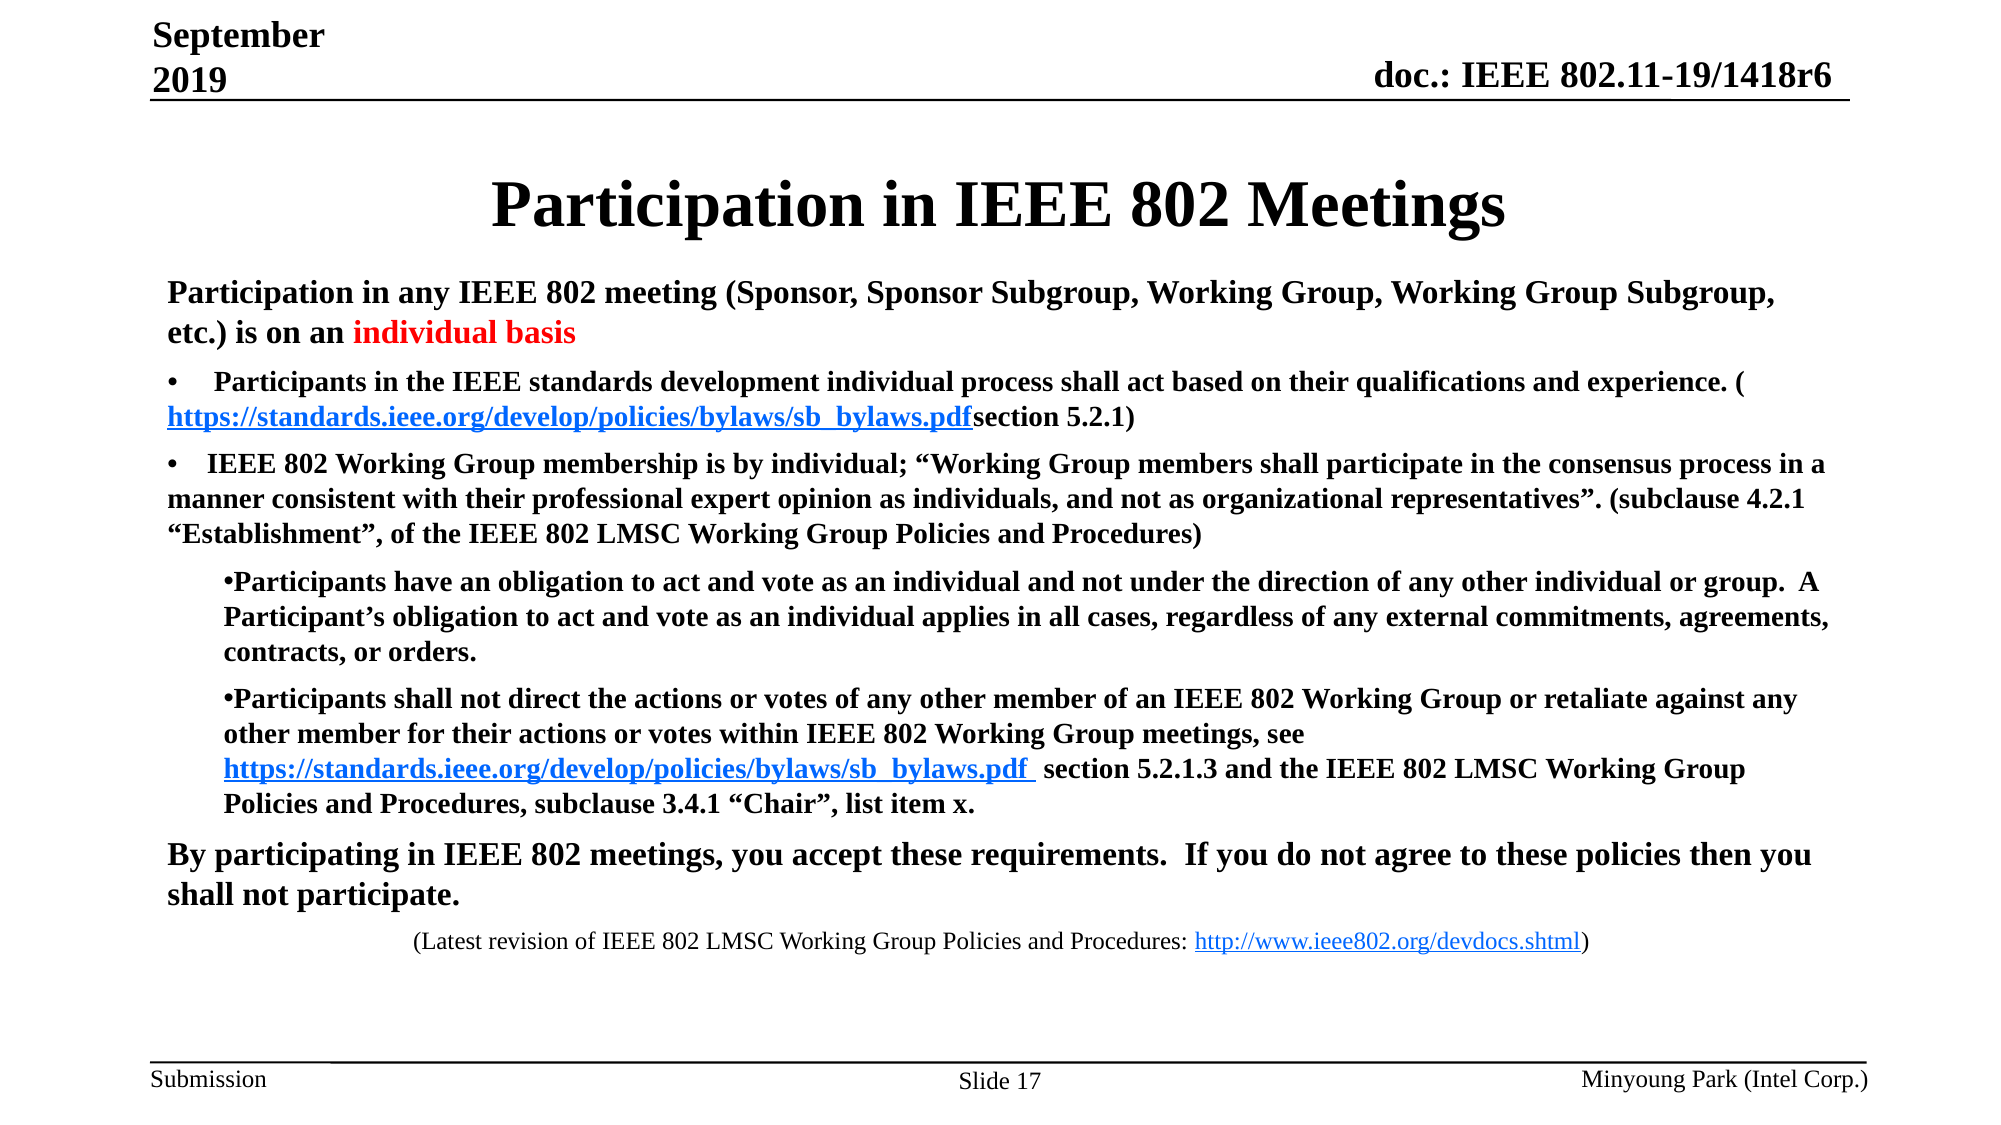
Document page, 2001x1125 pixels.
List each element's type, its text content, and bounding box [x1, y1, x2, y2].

list Participation in any IEEE 802 meeting (Sponsor, Sponsor Subgroup, Working Group, Working Group Subgroup, etc.) is on an individual basis • Participants in the IEEE standards development individual process shall act based on their qualifications and experience. (https://standards.ieee.org/develop/policies/bylaws/sb_bylaws.pdfsection 5.2.1) • IEEE 802 Working Group membership is by individual; “Working Group members shall participate in the consensus process in a manner consistent with their professional expert opinion as individuals, and not as organizational representatives”. (subclause 4.2.1 “Establishment”, of the IEEE 802 LMSC Working Group Policies and Procedures) Participants have an obligation to act and vote as an individual and not under the direction of any other individual or group. A Participant’s obligation to act and vote as an individual applies in all cases, regardless of any external commitments, agreements, contracts, or orders. Participants shall not direct the actions or votes of any other member of an IEEE 802 Working Group or retaliate against any other member for their actions or votes within IEEE 802 Working Group meetings, see https://standards.ieee.org/develop/policies/bylaws/sb_bylaws.pdf section 5.2.1.3 and the IEEE 802 LMSC Working Group Policies and Procedures, subclause 3.4.1 “Chair”, list item x. By participating in IEEE 802 meetings, you accept these requirements. If you do not agree to these policies then you shall not participate. (Latest revision of IEEE 802 LMSC Working Group Policies and Procedures: http://www.ieee802.org/devdocs.shtml) [152, 262, 1850, 1063]
slide_number Slide 17 [957, 1064, 1042, 1095]
title Participation in IEEE 802 Meetings [150, 112, 1850, 288]
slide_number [152, 54, 347, 101]
footer Minyoung Park (Intel Corp.) [1266, 1061, 1869, 1093]
